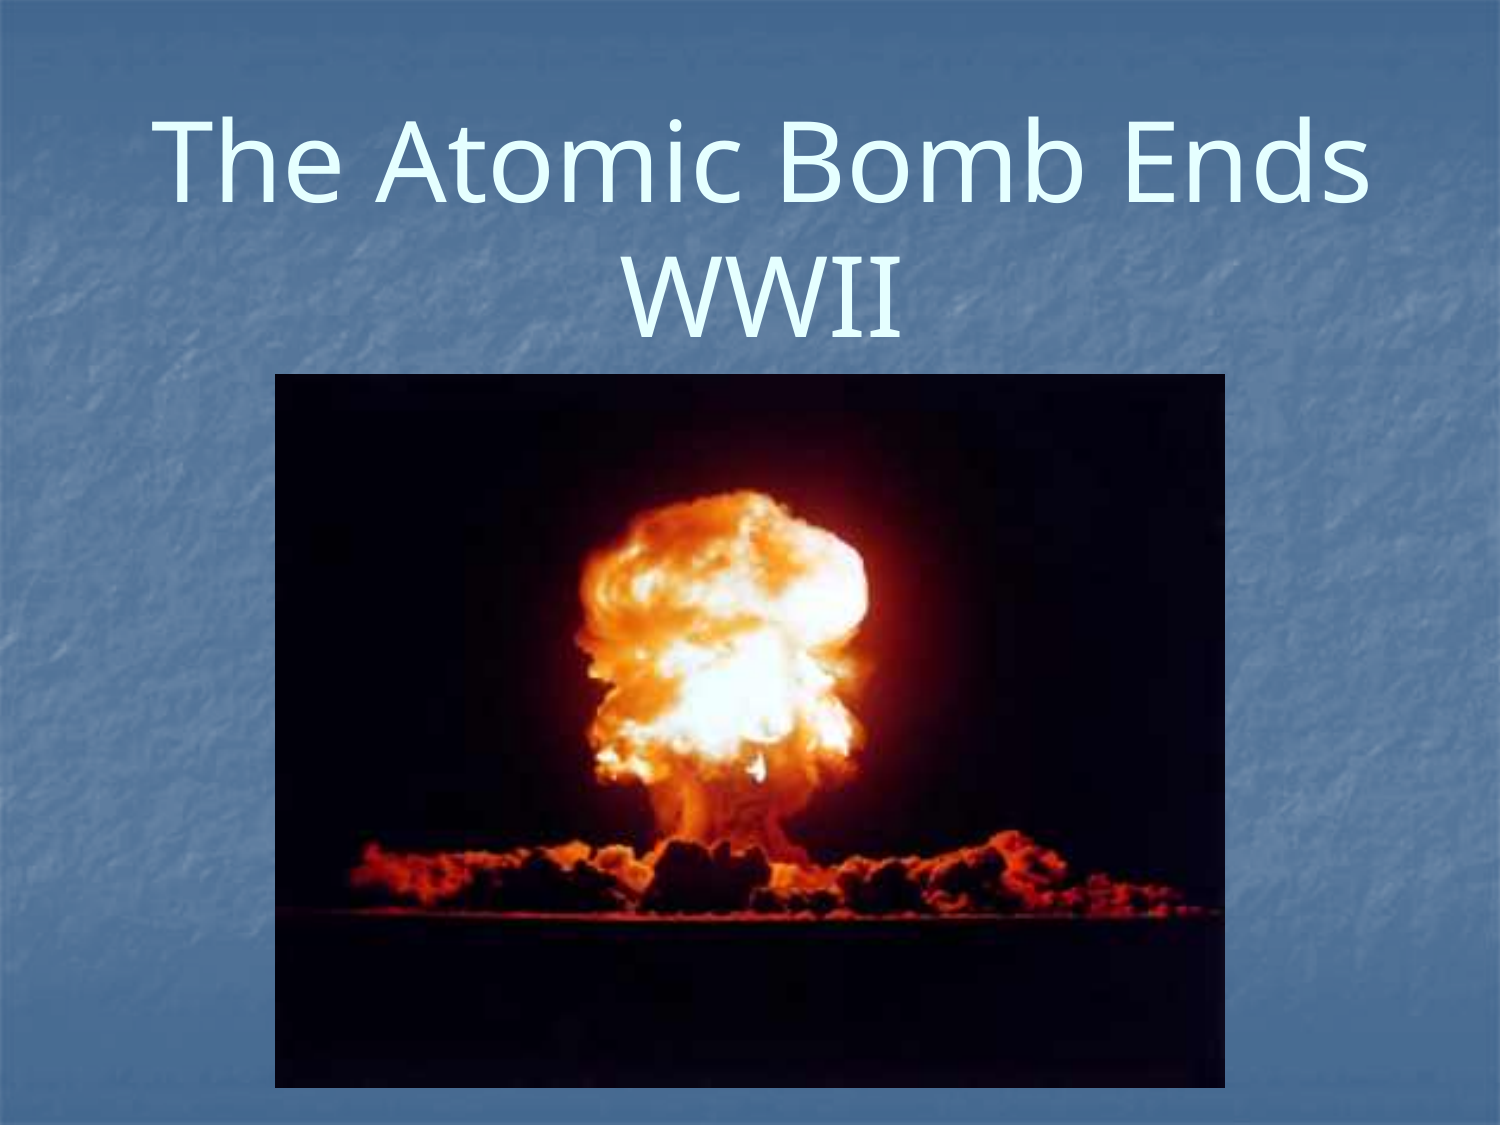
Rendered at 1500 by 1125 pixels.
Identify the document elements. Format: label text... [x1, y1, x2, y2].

picture [274, 374, 1226, 1088]
title The Atomic Bomb Ends WWII [87, 37, 1438, 413]
